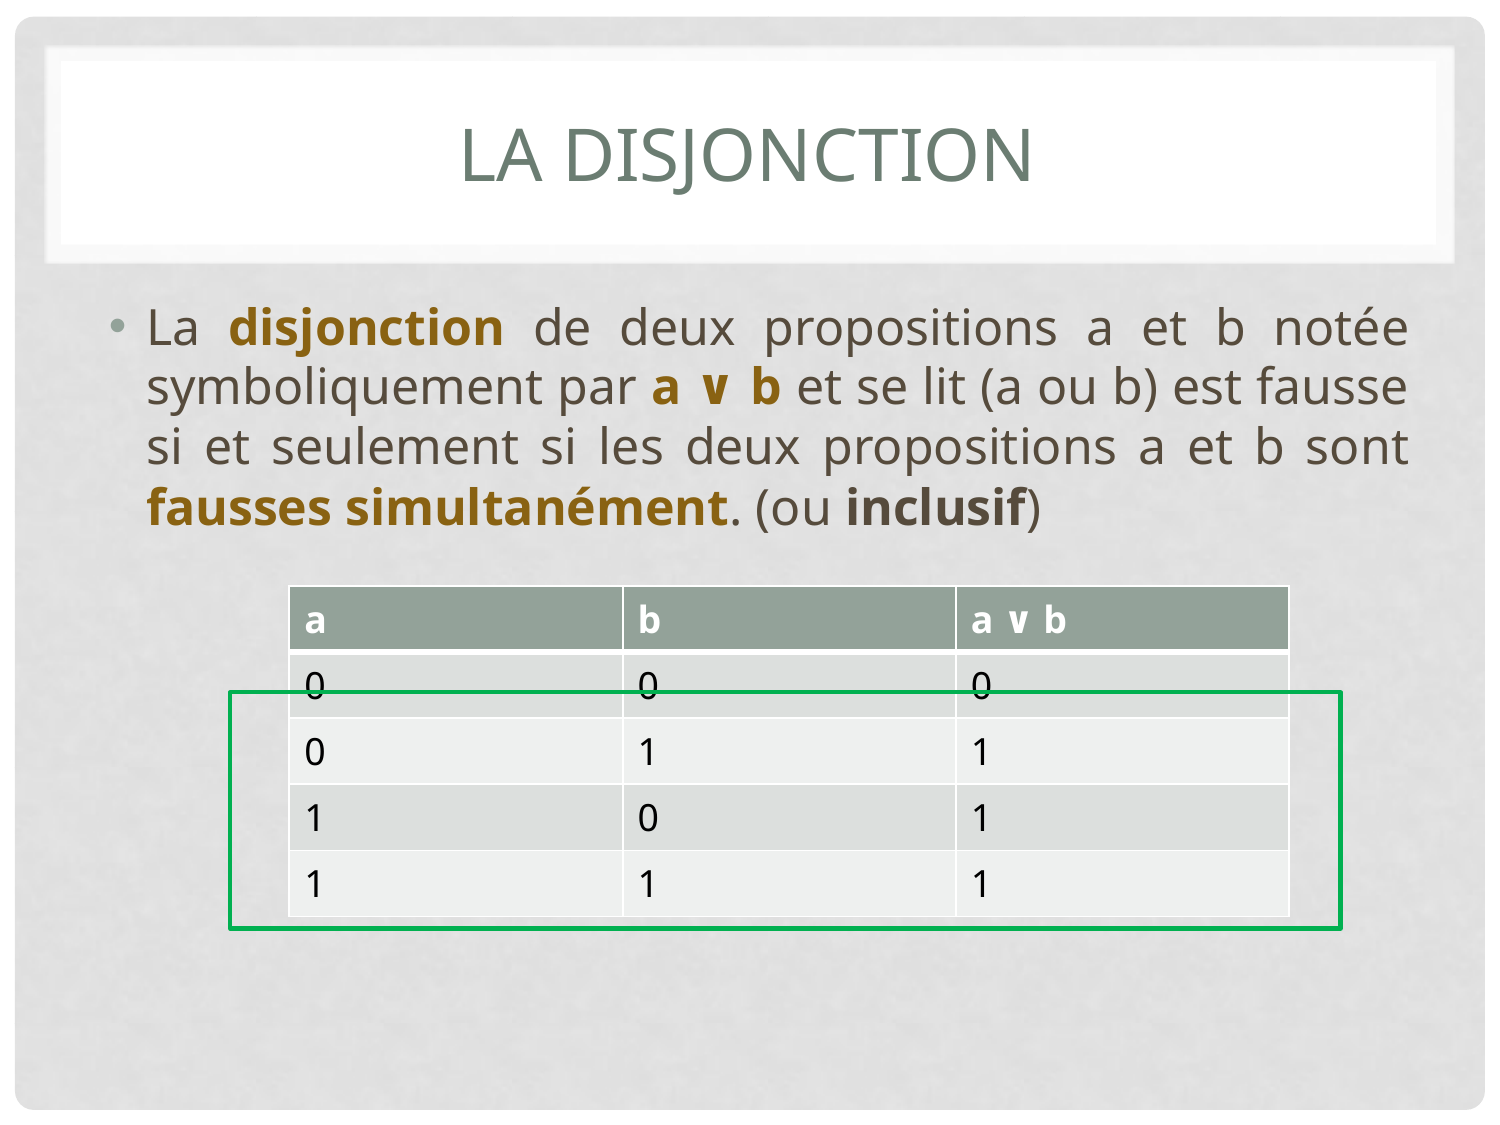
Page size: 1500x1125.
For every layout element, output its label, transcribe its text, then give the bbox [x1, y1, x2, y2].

table_cell 0 [290, 655, 622, 690]
table_header a ∨ b [957, 587, 1288, 649]
table_header a [290, 587, 622, 649]
table_header b [624, 587, 955, 649]
text_box [228, 690, 1343, 931]
list La disjonction de deux propositions a et b notée symboliquement par a ∨ b et se lit (a ou b) est fausse si et seulement si les deux propositions a et b sont fausses simultanément. (ou inclusif) [75, 287, 1425, 575]
table_cell 0 [957, 655, 1288, 690]
title La disjonction [69, 66, 1425, 238]
table_cell 0 [624, 655, 955, 690]
